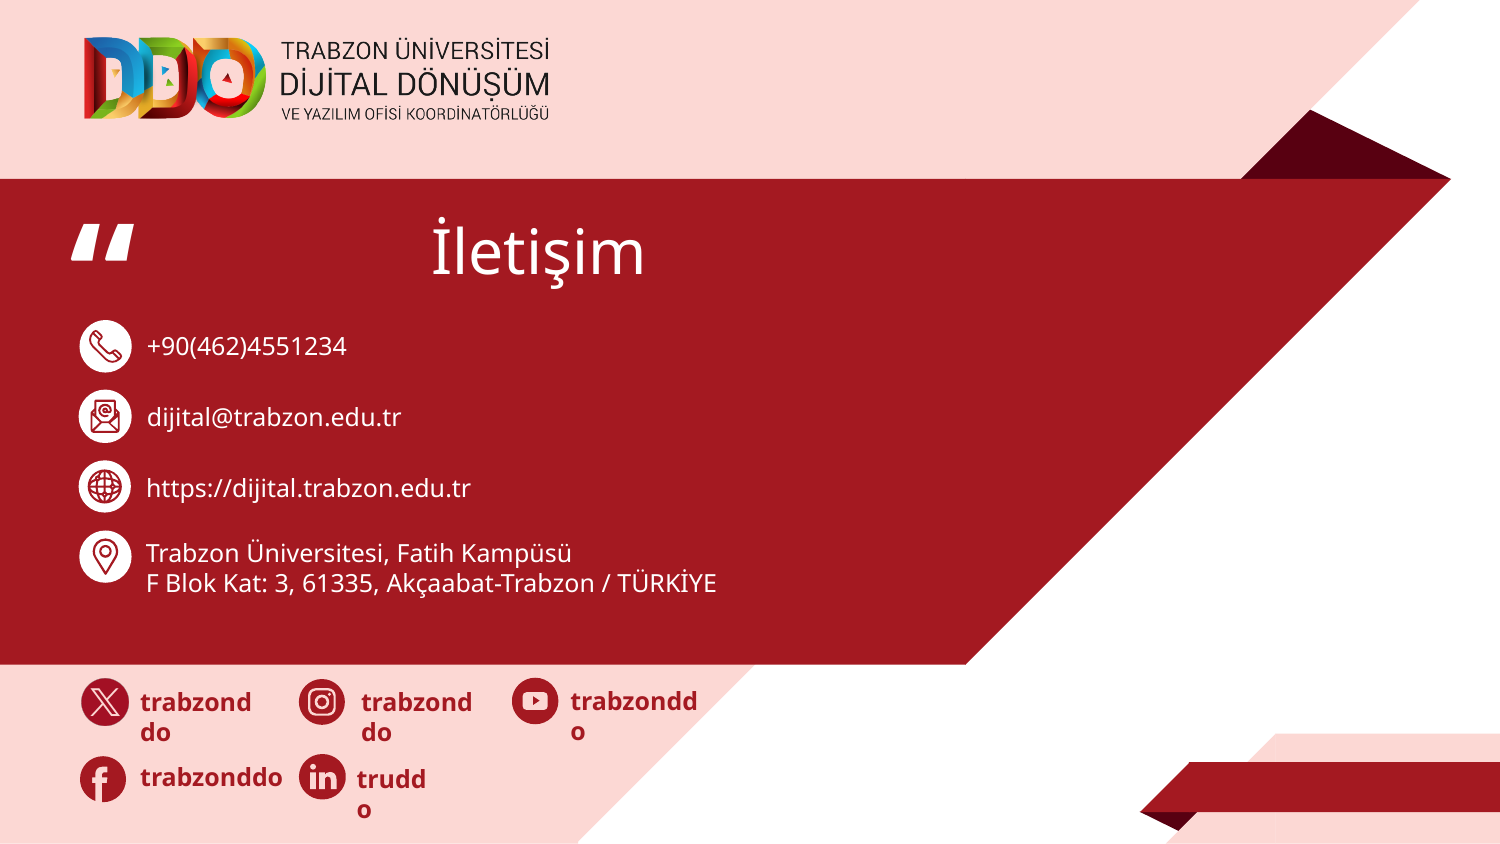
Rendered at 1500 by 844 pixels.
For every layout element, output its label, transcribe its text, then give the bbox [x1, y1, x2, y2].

picture [81, 678, 129, 726]
list İletişim [136, 197, 937, 303]
picture [76, 31, 560, 126]
